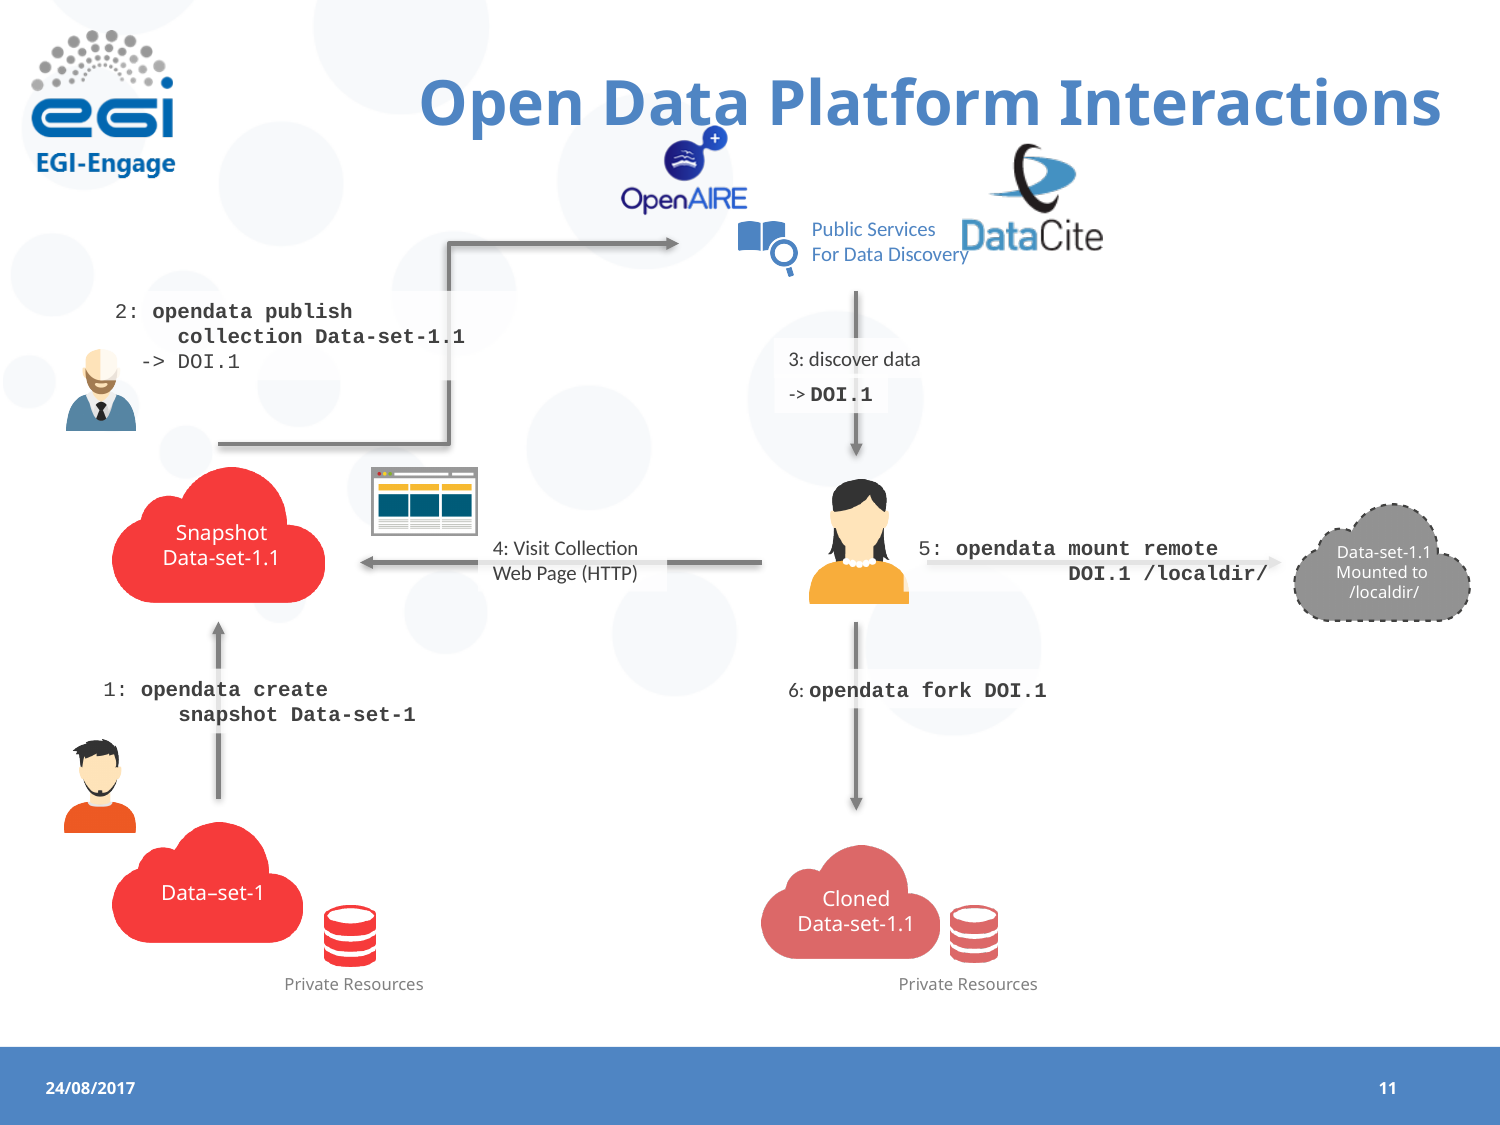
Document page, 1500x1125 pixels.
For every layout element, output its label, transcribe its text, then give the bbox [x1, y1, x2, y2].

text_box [761, 845, 1058, 1016]
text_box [359, 526, 763, 593]
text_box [100, 207, 999, 445]
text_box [773, 621, 1105, 811]
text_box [111, 822, 444, 1016]
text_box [1293, 503, 1471, 622]
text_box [88, 621, 538, 799]
title Open Data Platform Interactions [253, 30, 1459, 171]
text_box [903, 526, 1294, 593]
picture [3, 0, 1103, 834]
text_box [111, 467, 325, 603]
